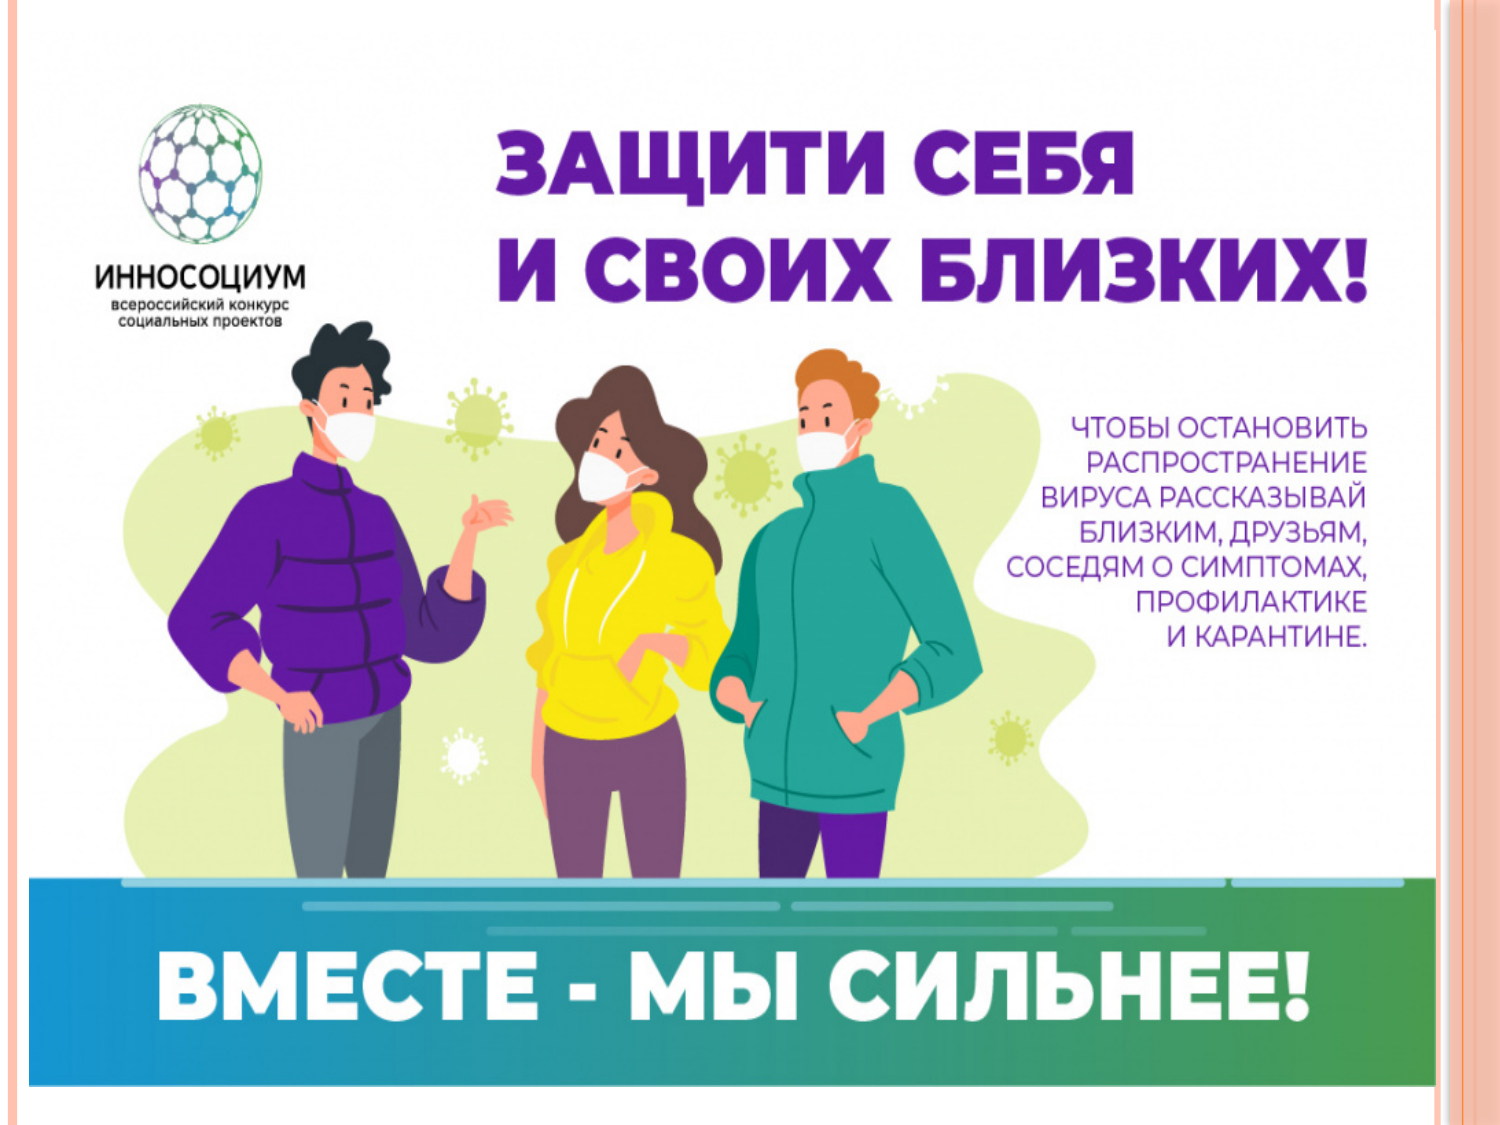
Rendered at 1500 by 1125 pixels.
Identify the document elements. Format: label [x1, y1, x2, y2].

picture [28, 30, 1436, 1087]
